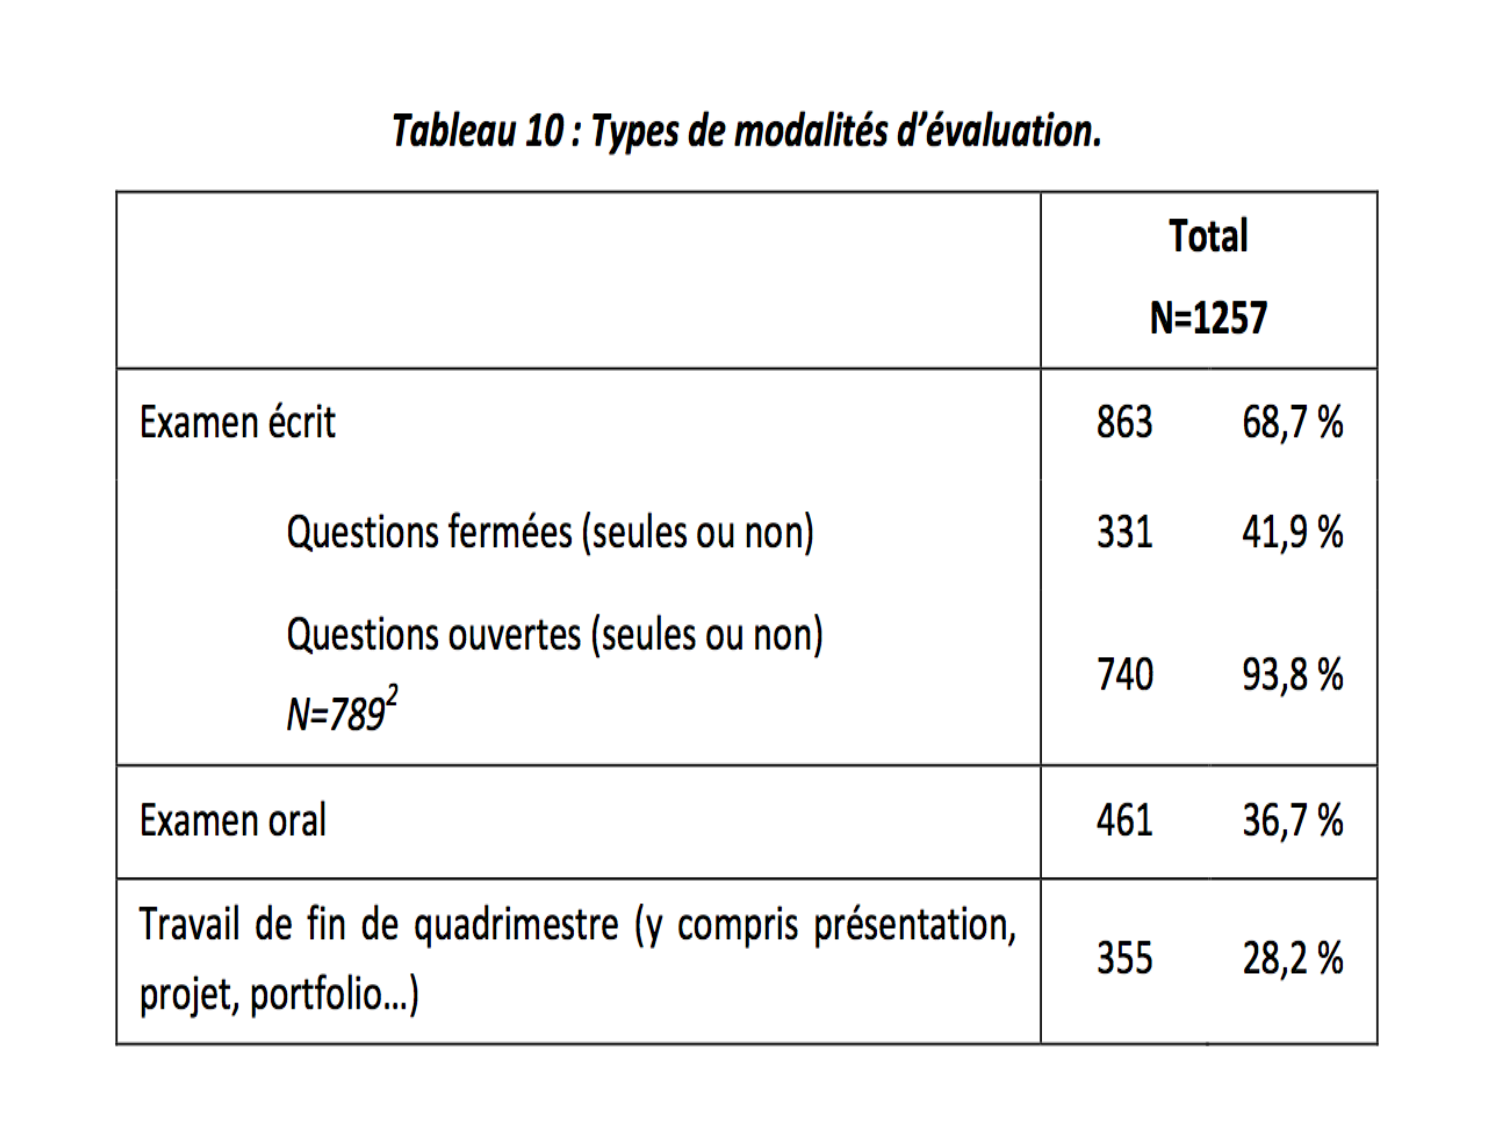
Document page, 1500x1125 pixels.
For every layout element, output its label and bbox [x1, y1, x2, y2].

picture [26, 92, 1500, 1094]
